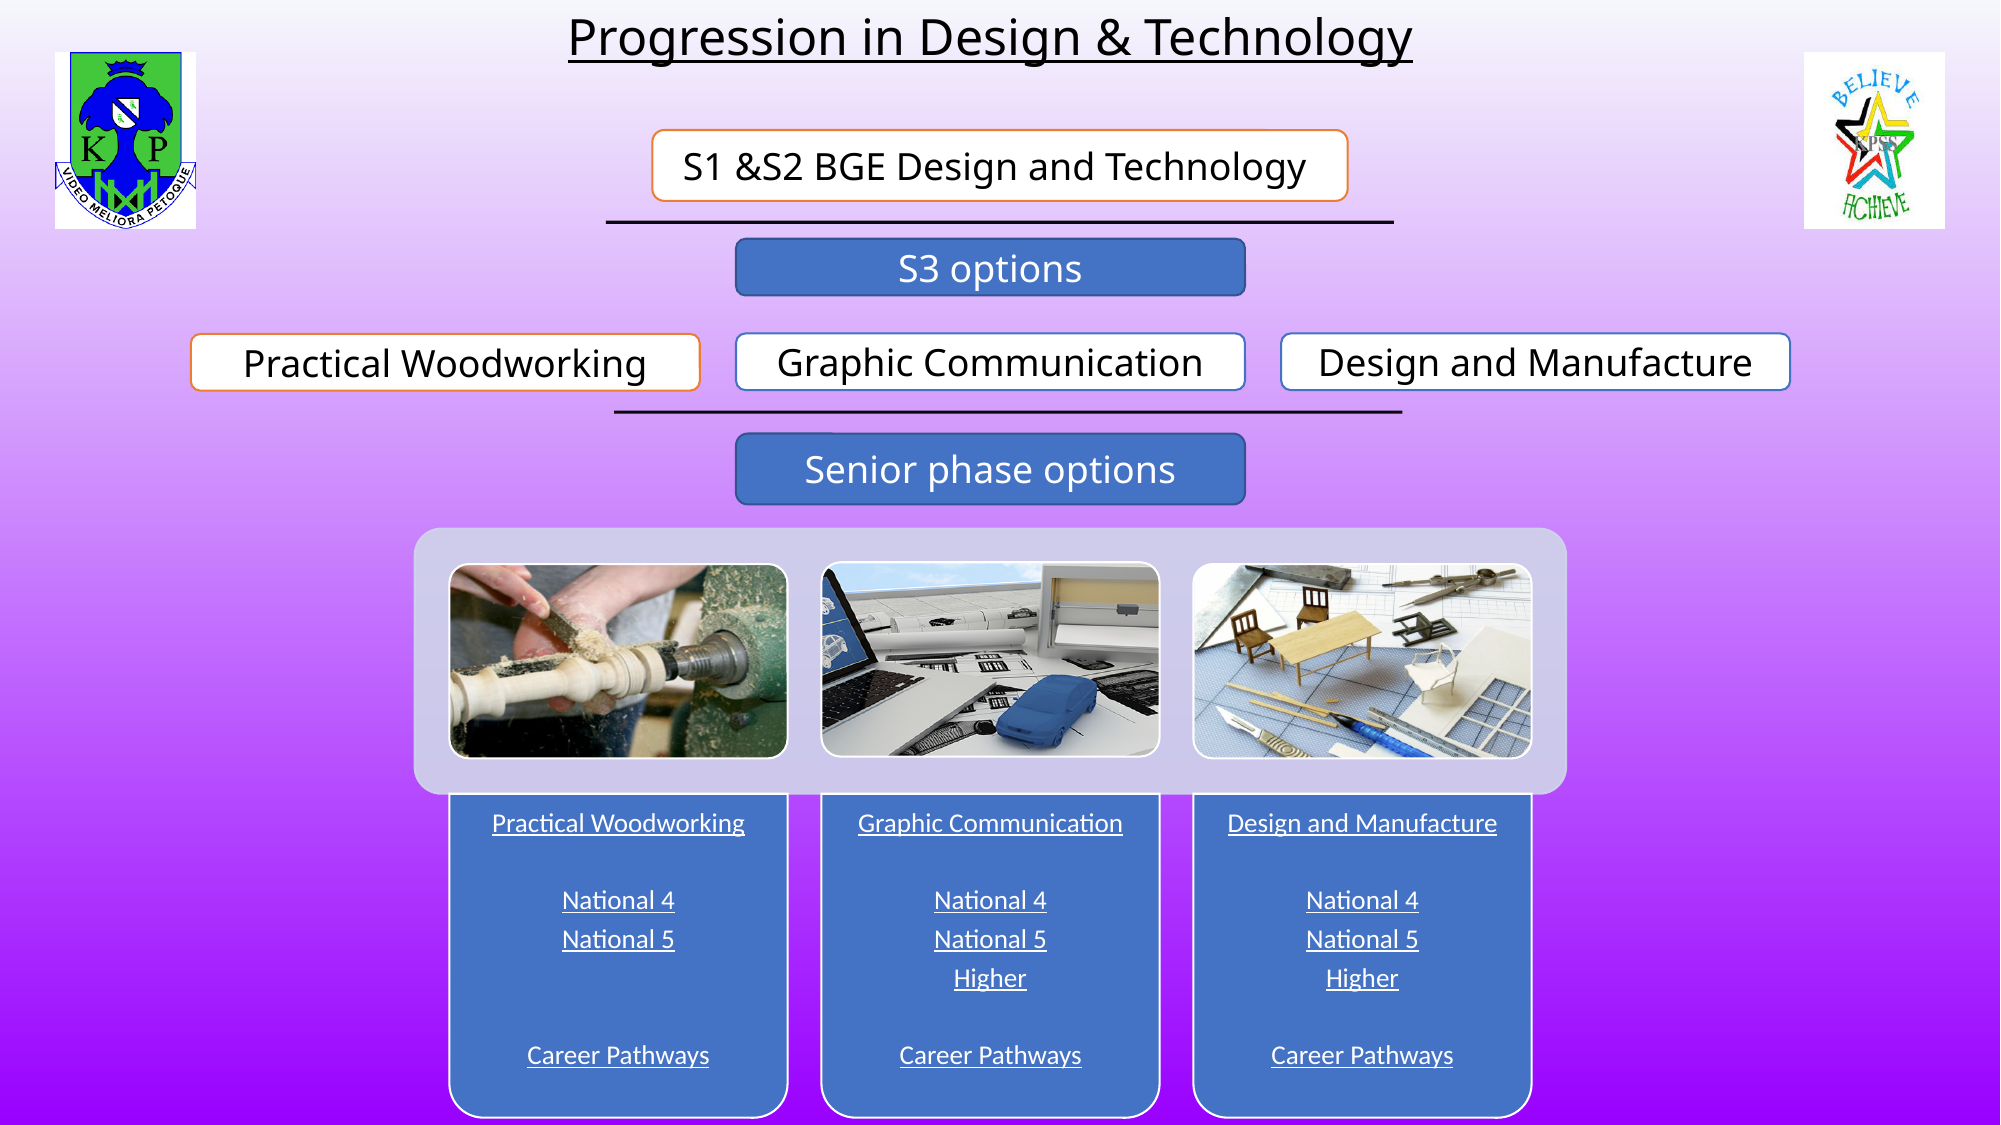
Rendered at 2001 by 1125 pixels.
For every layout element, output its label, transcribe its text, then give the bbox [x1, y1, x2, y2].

text_box Senior phase options [734, 432, 1247, 506]
text_box S1 &S2 BGE Design and Technology [651, 128, 1349, 202]
text_box S3 options [734, 237, 1247, 297]
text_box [414, 528, 1567, 1118]
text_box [190, 333, 1791, 391]
picture [1804, 52, 1945, 229]
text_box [0, 896, 414, 900]
text_box Progression in Design & Technology [93, 0, 1887, 82]
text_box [1567, 896, 2000, 900]
picture [55, 52, 196, 229]
